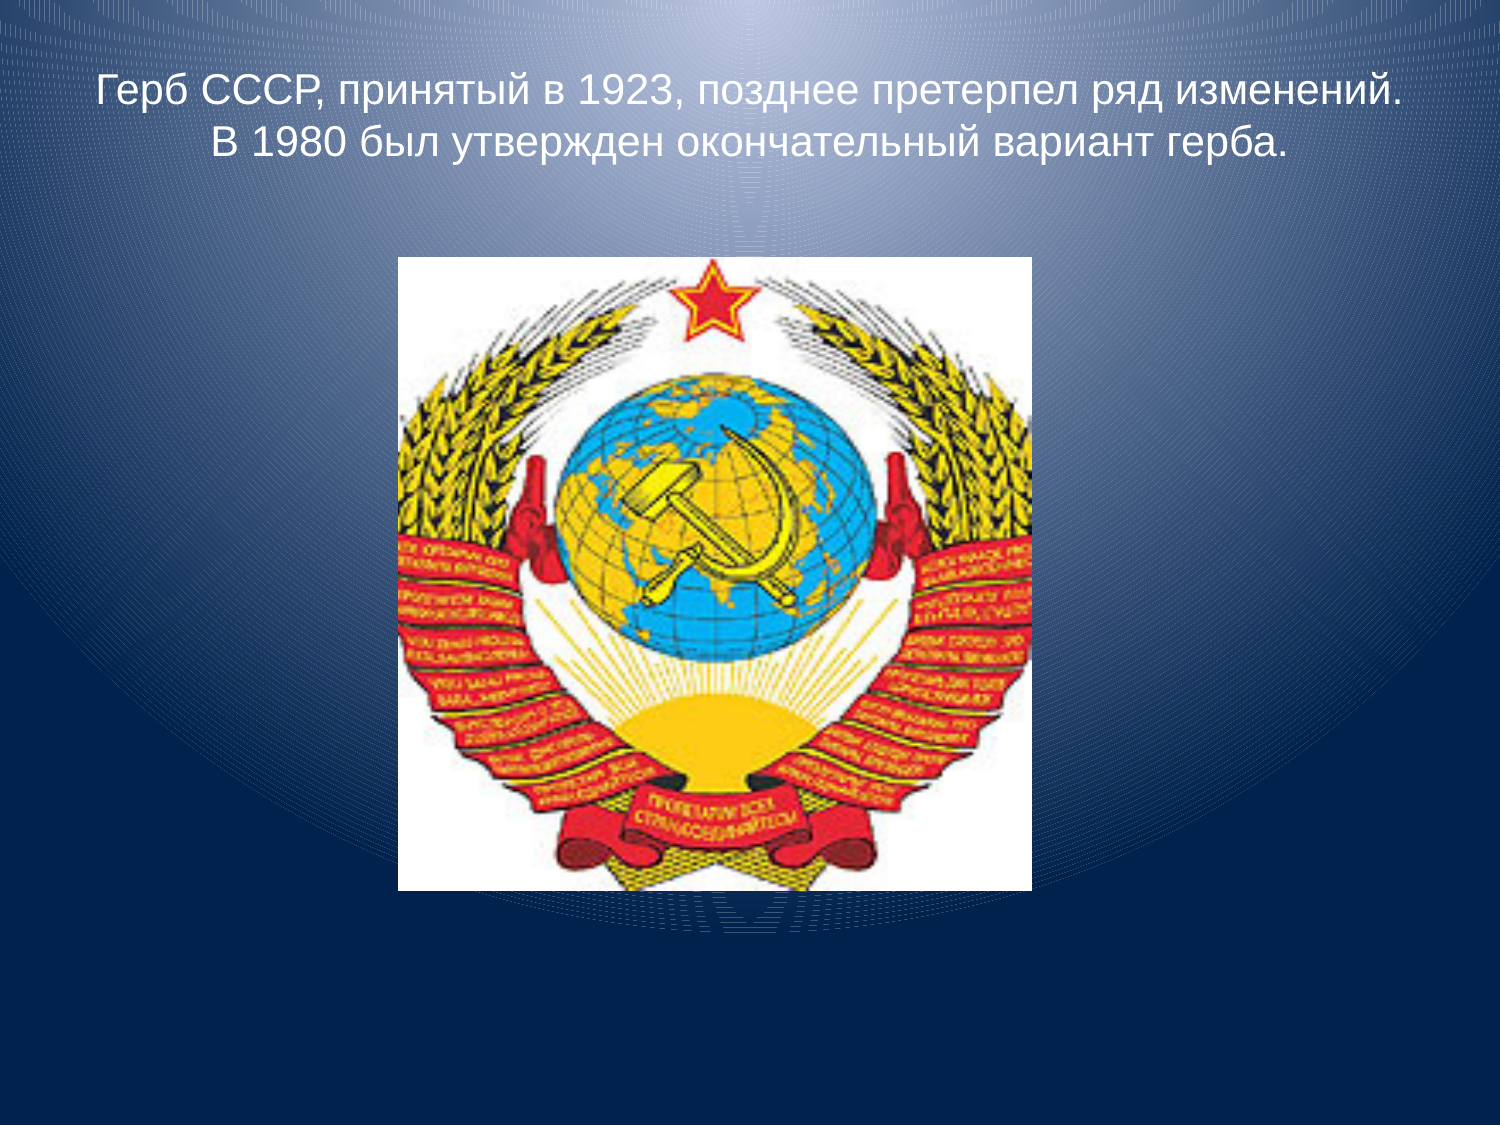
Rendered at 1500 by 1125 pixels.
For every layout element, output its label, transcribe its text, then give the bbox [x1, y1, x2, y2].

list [398, 257, 1032, 891]
title Герб СССР, принятый в 1923, позднее претерпел ряд изменений. В 1980 был утвержден окончательный вариант герба. [75, 45, 1425, 233]
